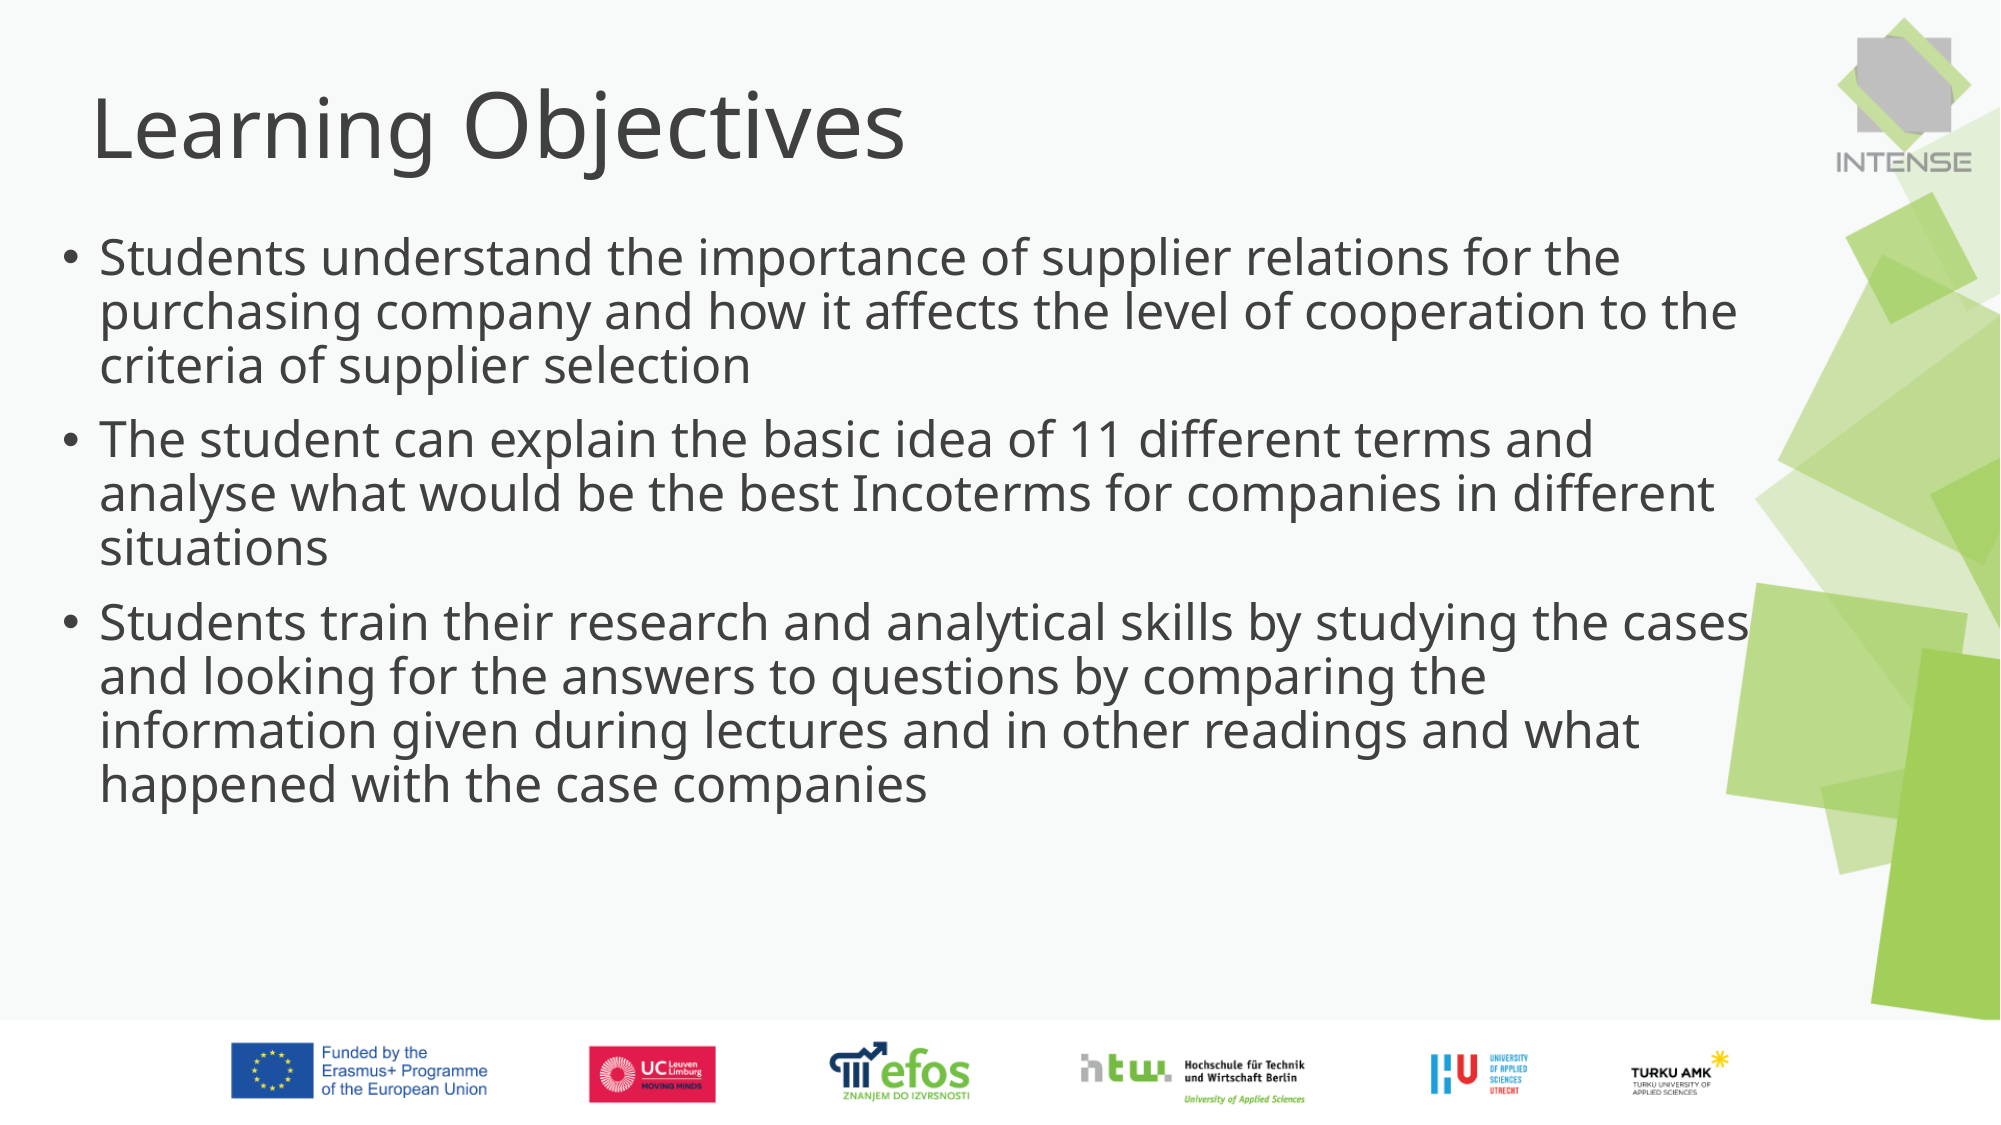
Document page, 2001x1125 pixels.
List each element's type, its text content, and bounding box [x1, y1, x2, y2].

list Students understand the importance of supplier relations for the purchasing company and how it affects the level of cooperation to the criteria of supplier selection The student can explain the basic idea of 11 different terms and analyse what would be the best Incoterms for companies in different situations Students train their research and analytical skills by studying the cases and looking for the answers to questions by comparing the information given during lectures and in other readings and what happened with the case companies [47, 224, 1772, 1061]
title Learning Objectives [75, 62, 1801, 197]
picture [0, 0, 2000, 1125]
